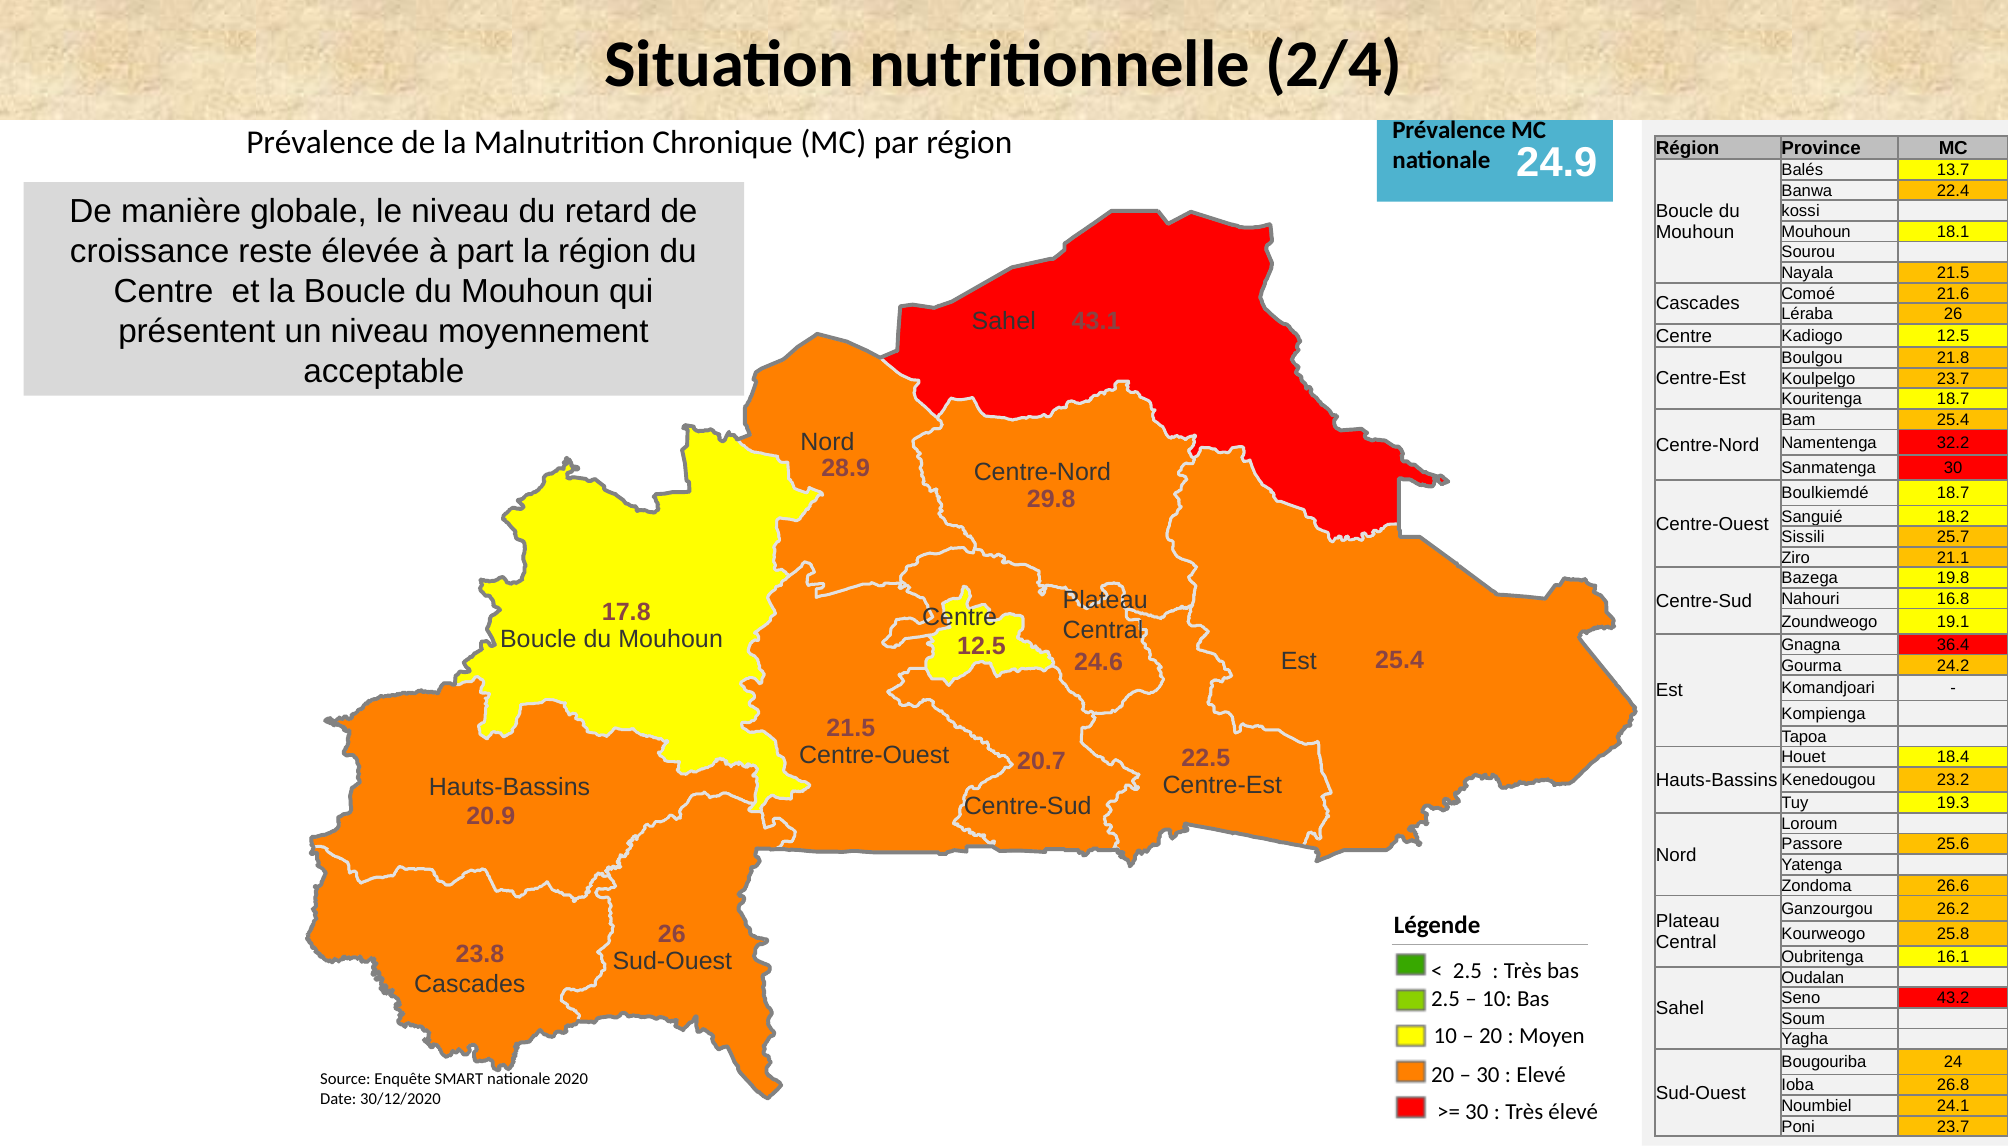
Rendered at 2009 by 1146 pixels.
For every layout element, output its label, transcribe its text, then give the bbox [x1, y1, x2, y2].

table_cell Sud-Ouest [1656, 1050, 1780, 1135]
table_header MC [1899, 137, 2007, 158]
table_cell Ganzourgou [1782, 896, 1897, 920]
table_cell Centre-Ouest [1656, 481, 1780, 566]
table_cell Hauts-Bassins [1656, 747, 1780, 812]
table_cell 25.4 [1899, 410, 2007, 429]
table_cell [1899, 1029, 2007, 1048]
table_cell 24.2 [1899, 655, 2007, 674]
table_cell 23.2 [1899, 768, 2007, 791]
table_cell Soum [1782, 1009, 1897, 1028]
table_cell Seno [1782, 988, 1897, 1007]
table_cell 12.5 [1899, 325, 2007, 346]
table_cell Nayala [1782, 263, 1897, 282]
table_cell [1899, 1009, 2007, 1028]
table_cell Kourweogo [1782, 922, 1897, 945]
table_cell 24.1 [1899, 1096, 2007, 1115]
table_cell Sahel [1656, 968, 1780, 1048]
table_cell 24 [1899, 1050, 2007, 1074]
table_cell 16.8 [1899, 589, 2007, 608]
table_cell 18.7 [1899, 389, 2007, 408]
table_cell 21.6 [1899, 284, 2007, 302]
table_cell 36.4 [1899, 635, 2007, 654]
table_cell Namentenga [1782, 430, 1897, 454]
table_cell Gnagna [1782, 635, 1897, 654]
table_cell Centre-Sud [1656, 568, 1780, 633]
table_cell 19.3 [1899, 793, 2007, 812]
table_cell [1899, 968, 2007, 986]
table_cell 43.2 [1899, 988, 2007, 1007]
table_cell 32.2 [1899, 430, 2007, 454]
table_cell Sourou [1782, 242, 1897, 261]
table_cell Kouritenga [1782, 389, 1897, 408]
table_cell 19.8 [1899, 568, 2007, 587]
table_cell Yatenga [1782, 855, 1897, 874]
table_cell 18.1 [1899, 222, 2007, 241]
table_cell [1899, 727, 2007, 746]
table_cell Banwa [1782, 181, 1897, 199]
text_box 24.9 [1501, 127, 1619, 153]
table_cell 23.7 [1899, 1117, 2007, 1135]
table_cell Sanmatenga [1782, 456, 1897, 479]
table_cell 22.4 [1899, 181, 2007, 199]
table_cell Balés [1782, 160, 1897, 179]
table_cell Boulgou [1782, 348, 1897, 367]
table_cell Est [1656, 635, 1780, 746]
table_cell Loroum [1782, 814, 1897, 833]
table_cell Ziro [1782, 548, 1897, 566]
table_cell Oubritenga [1782, 947, 1897, 966]
text_box Prévalence MC nationale [1377, 120, 1596, 153]
text_box [1640, 120, 2008, 1146]
table_cell Bazega [1782, 568, 1897, 587]
table_cell Kompienga [1782, 701, 1897, 725]
table_cell 26.2 [1899, 896, 2007, 920]
table_cell - [1899, 676, 2007, 700]
table_cell Gourma [1782, 655, 1897, 674]
table_cell [1899, 814, 2007, 833]
table_cell 13.7 [1899, 160, 2007, 179]
table_cell Yagha [1782, 1029, 1897, 1048]
table_cell Houet [1782, 747, 1897, 766]
text_box De manière globale, le niveau du retard de croissance reste élevée à part la région du Centre et la Boucle du Mouhoun qui présentent un niveau moyennement acceptable [22, 180, 242, 398]
table_cell 30 [1899, 456, 2007, 479]
table_cell 26.8 [1899, 1075, 2007, 1094]
table_cell 18.4 [1899, 747, 2007, 766]
table_cell kossi [1782, 201, 1897, 220]
table_cell 26.6 [1899, 876, 2007, 895]
text_box Prévalence de la Malnutrition Chronique (MC) par région [231, 120, 1103, 168]
table_cell Zondoma [1782, 876, 1897, 895]
table_cell Léraba [1782, 304, 1897, 323]
table_cell Cascades [1656, 284, 1780, 323]
table_cell Comoé [1782, 284, 1897, 302]
table_cell 19.1 [1899, 609, 2007, 633]
table_cell 21.5 [1899, 263, 2007, 282]
table_cell Kenedougou [1782, 768, 1897, 791]
table_cell 18.2 [1899, 506, 2007, 525]
table_cell Boucle du Mouhoun [1656, 160, 1780, 282]
table_cell Oudalan [1782, 968, 1897, 986]
table_cell Tapoa [1782, 727, 1897, 746]
table_cell Noumbiel [1782, 1096, 1897, 1115]
title Situation nutritionnelle (2/4) [0, 0, 2008, 120]
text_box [247, 155, 1643, 1110]
table_cell [1899, 855, 2007, 874]
table_cell [1899, 701, 2007, 725]
table_cell 26 [1899, 304, 2007, 323]
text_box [1381, 908, 1619, 1125]
table_cell 16.1 [1899, 947, 2007, 966]
table_cell Zoundweogo [1782, 609, 1897, 633]
table_cell Poni [1782, 1117, 1897, 1135]
table_header Province [1782, 137, 1897, 158]
table_cell Tuy [1782, 793, 1897, 812]
table_cell Bam [1782, 410, 1897, 429]
table_cell Ioba [1782, 1075, 1897, 1094]
table_cell 25.8 [1899, 922, 2007, 945]
table_cell Komandjoari [1782, 676, 1897, 700]
table_cell 25.6 [1899, 834, 2007, 853]
table_cell 18.7 [1899, 481, 2007, 505]
table_cell 21.1 [1899, 548, 2007, 566]
table_cell Sanguié [1782, 506, 1897, 525]
text_box [1596, 120, 1615, 127]
table_cell 25.7 [1899, 527, 2007, 546]
table_cell Kadiogo [1782, 325, 1897, 346]
table_cell Passore [1782, 834, 1897, 853]
table_cell Mouhoun [1782, 222, 1897, 241]
table_cell Nahouri [1782, 589, 1897, 608]
table_header Région [1656, 137, 1780, 158]
table_cell Boulkiemdé [1782, 481, 1897, 505]
table_cell 21.8 [1899, 348, 2007, 367]
table_cell Nord [1656, 814, 1780, 895]
table_cell Koulpelgo [1782, 369, 1897, 387]
table_cell 23.7 [1899, 369, 2007, 387]
table_cell [1899, 201, 2007, 220]
table_cell Centre [1656, 325, 1780, 346]
table_cell Sissili [1782, 527, 1897, 546]
table_cell Bougouriba [1782, 1050, 1897, 1074]
table_cell Centre-Est [1656, 348, 1780, 408]
table_cell Plateau Central [1656, 896, 1780, 966]
table_cell [1899, 242, 2007, 261]
table_cell Centre-Nord [1656, 410, 1780, 479]
